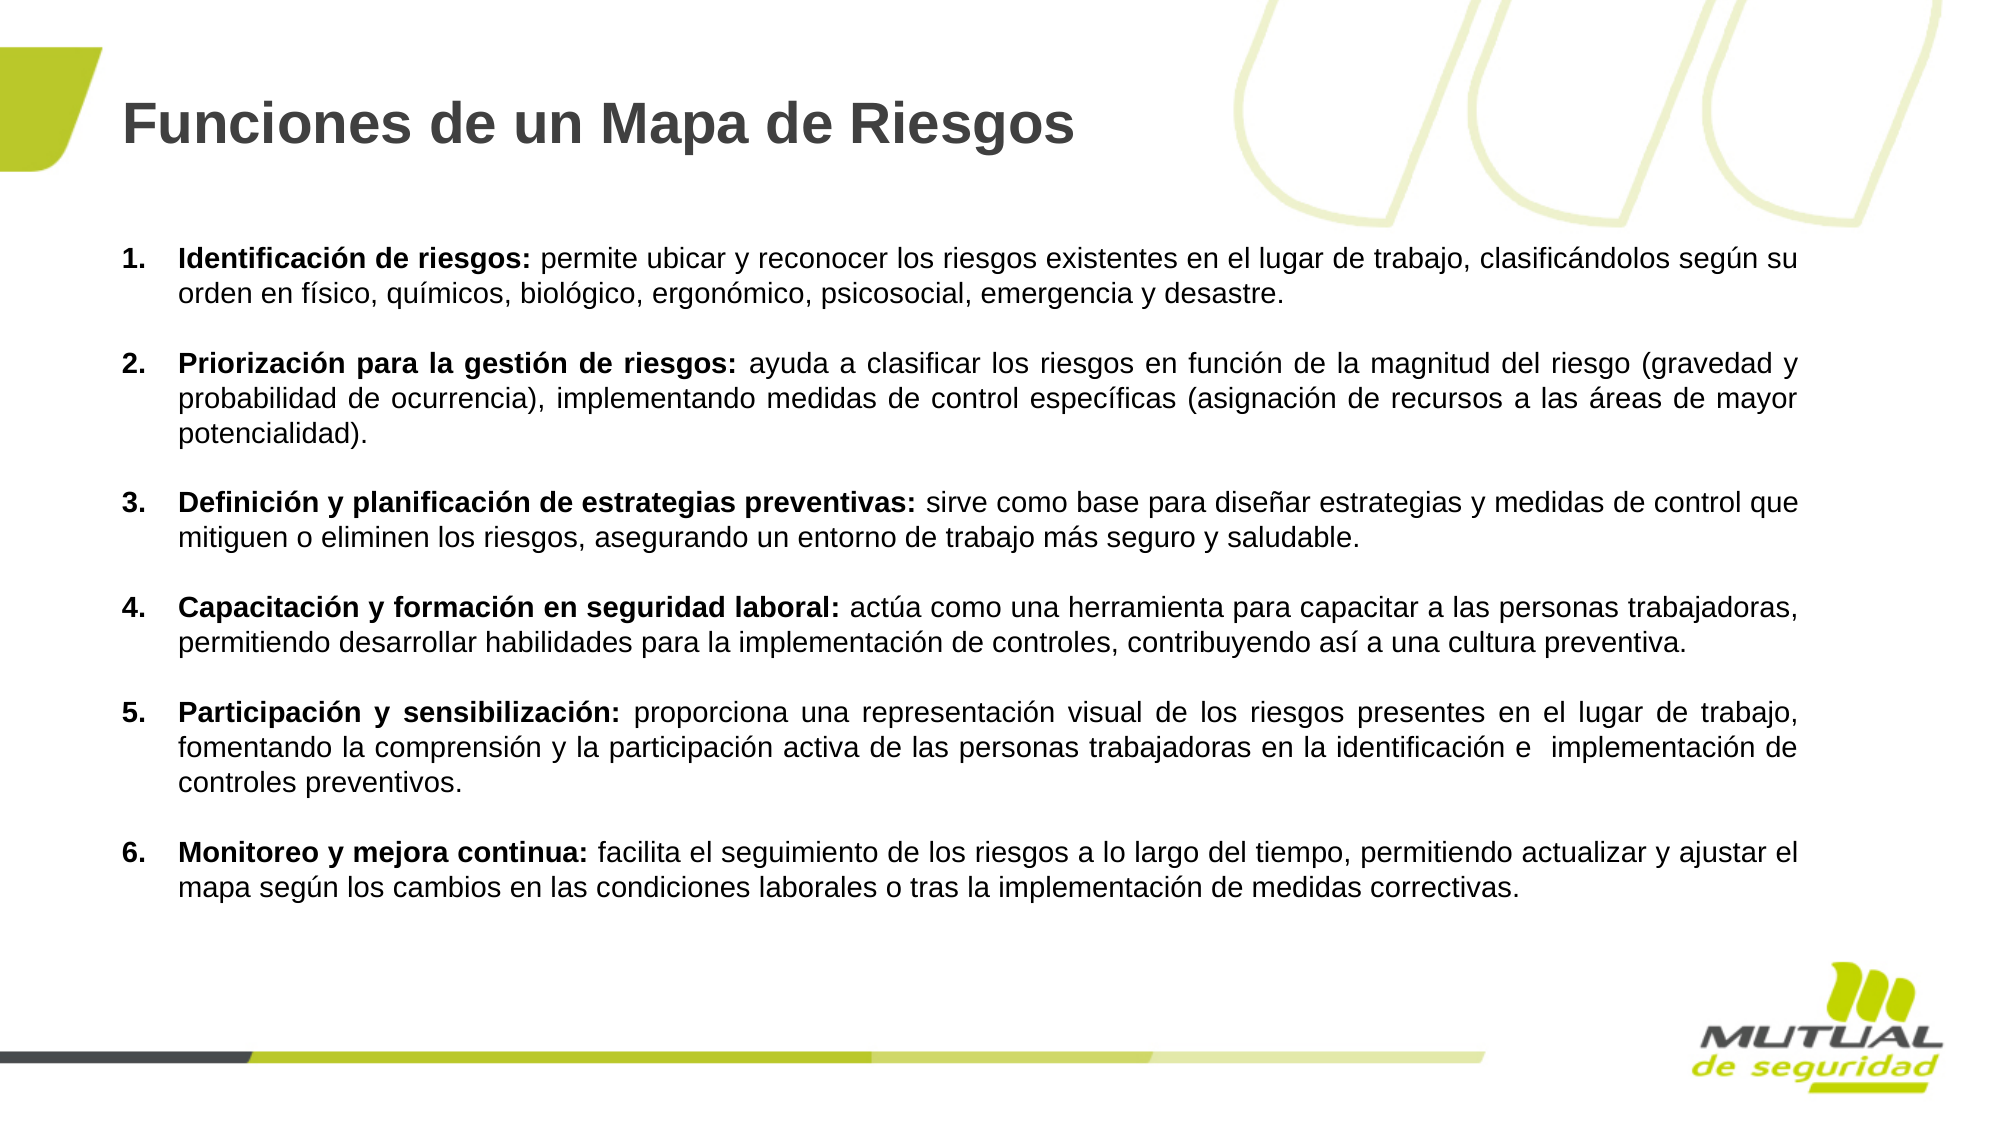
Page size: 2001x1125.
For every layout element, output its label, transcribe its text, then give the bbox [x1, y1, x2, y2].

text_box Funciones de un Mapa de Riesgos [107, 78, 1843, 164]
picture [0, 0, 2000, 1125]
text_box Identificación de riesgos: permite ubicar y reconocer los riesgos existentes en el lugar de trabajo, clasificándolos según su orden en físico, químicos, biológico, ergonómico, psicosocial, emergencia y desastre. Priorización para la gestión de riesgos: ayuda a clasificar los riesgos en función de la magnitud del riesgo (gravedad y probabilidad de ocurrencia), implementando medidas de control específicas (asignación de recursos a las áreas de mayor potencialidad). Definición y planificación de estrategias preventivas: sirve como base para diseñar estrategias y medidas de control que mitiguen o eliminen los riesgos, asegurando un entorno de trabajo más seguro y saludable. Capacitación y formación en seguridad laboral: actúa como una herramienta para capacitar a las personas trabajadoras, permitiendo desarrollar habilidades para la implementación de controles, contribuyendo así a una cultura preventiva. Participación y sensibilización: proporciona una representación visual de los riesgos presentes en el lugar de trabajo, fomentando la comprensión y la participación activa de las personas trabajadoras en la identificación e implementación de controles preventivos. Monitoreo y mejora continua: facilita el seguimiento de los riesgos a lo largo del tiempo, permitiendo actualizar y ajustar el mapa según los cambios en las condiciones laborales o tras la implementación de medidas correctivas. [107, 231, 1816, 911]
